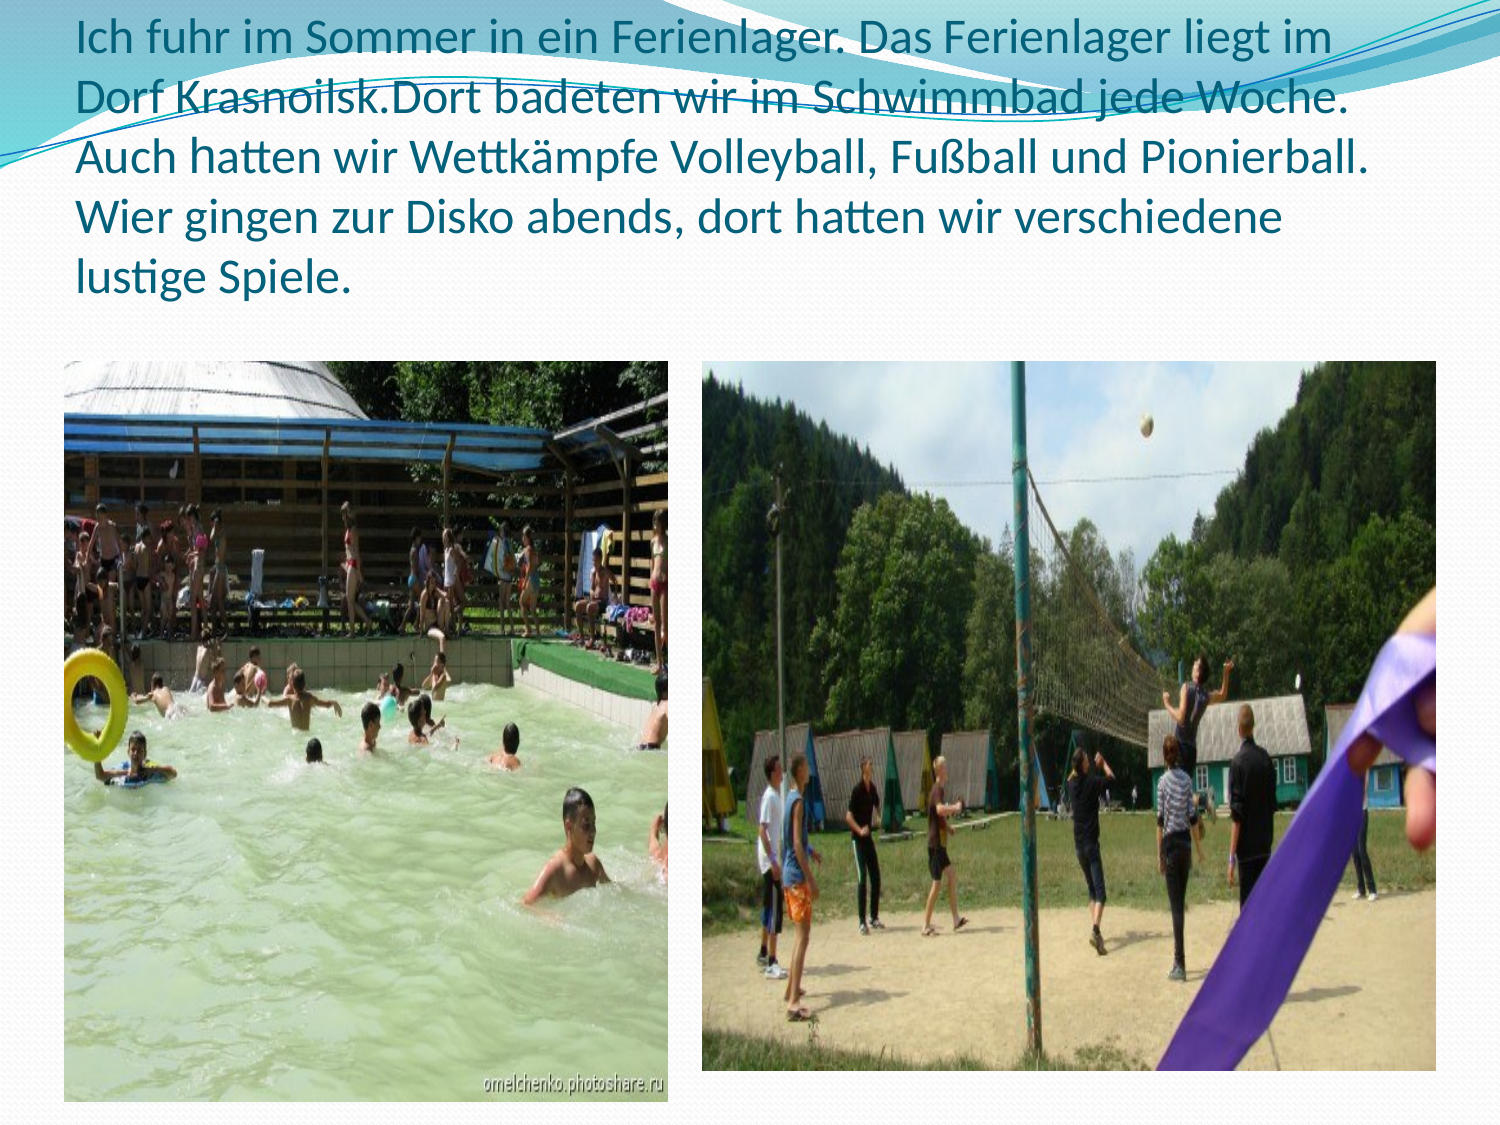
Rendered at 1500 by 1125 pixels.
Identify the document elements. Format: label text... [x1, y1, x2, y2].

picture [702, 361, 1436, 1071]
title Іch fuhr im Sommer in ein Ferienlager. Das Ferienlager liegt im Dorf Krasnoilsk.Dort badeten wir im Schwimmbad jede Woche. Auch hatten wir Wettkämpfe Volleyball, Fußball und Pionierball. Wier gingen zur Disko abends, dort hatten wir verschiedene lustige Spiele. [74, 115, 1426, 304]
picture [64, 361, 668, 1102]
